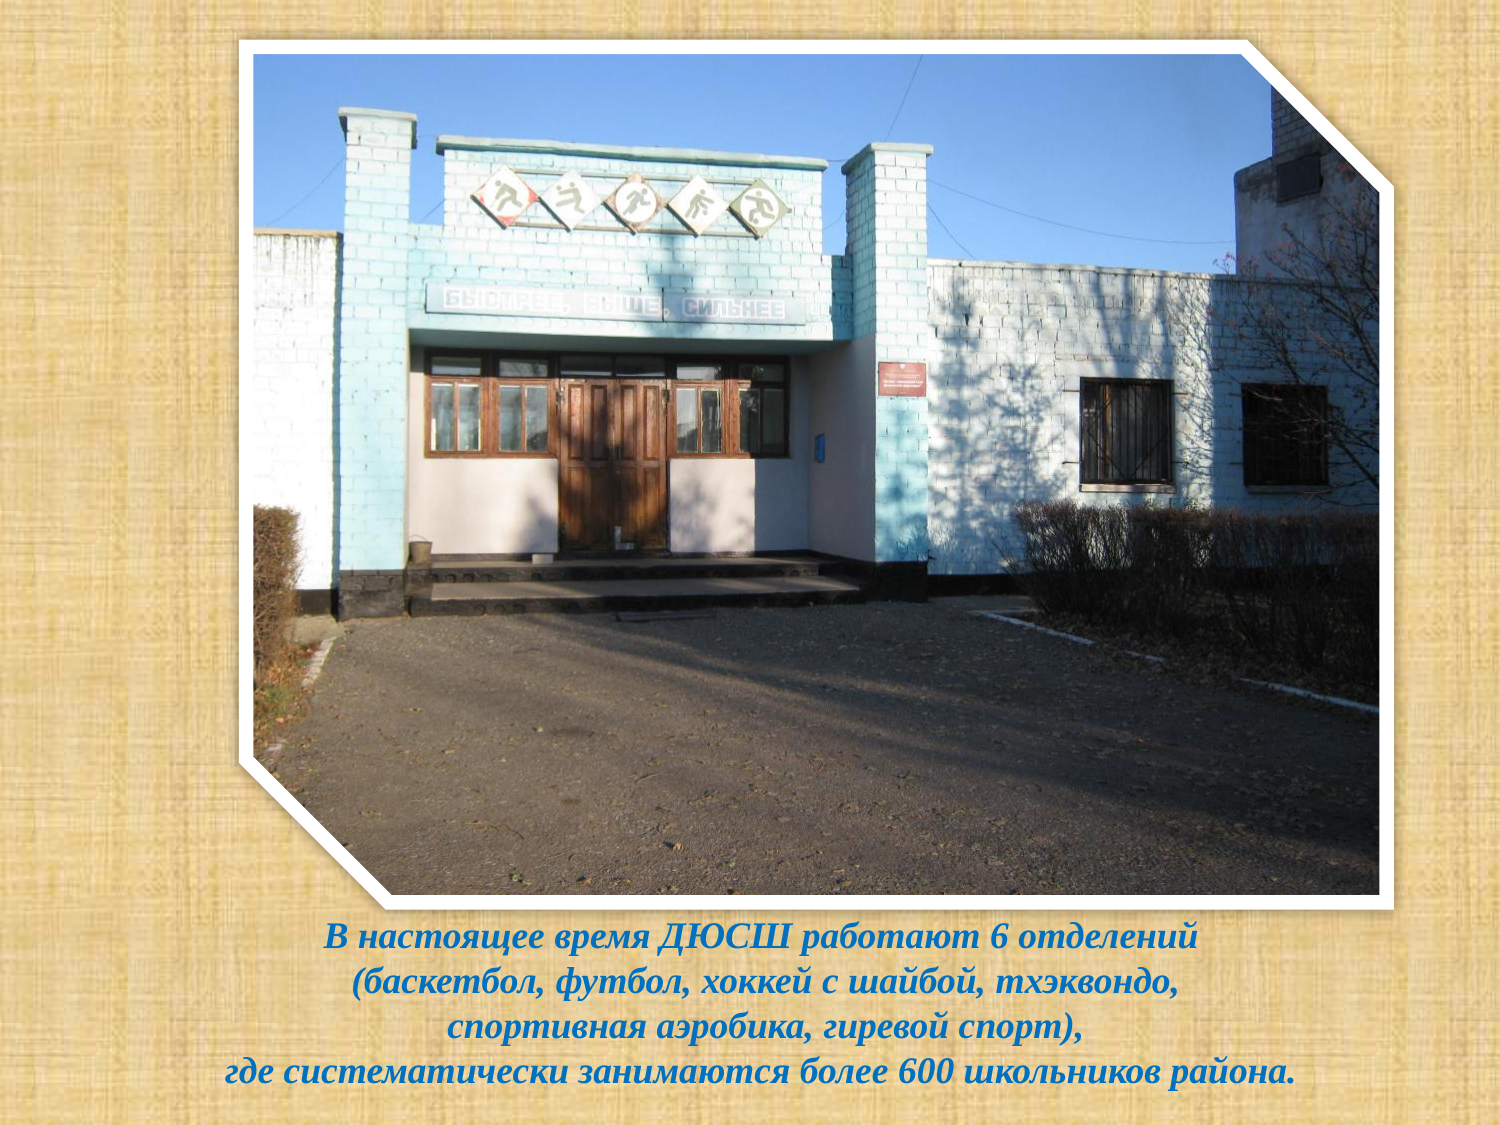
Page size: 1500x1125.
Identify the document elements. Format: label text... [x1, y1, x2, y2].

picture [0, 0, 1500, 1125]
text_box В настоящее время ДЮСШ работают 6 отделений (баскетбол, футбол, хоккей с шайбой, тхэквондо, спортивная аэробика, гиревой спорт), где систематически занимаются более 600 школьников района. [70, 903, 1462, 1099]
